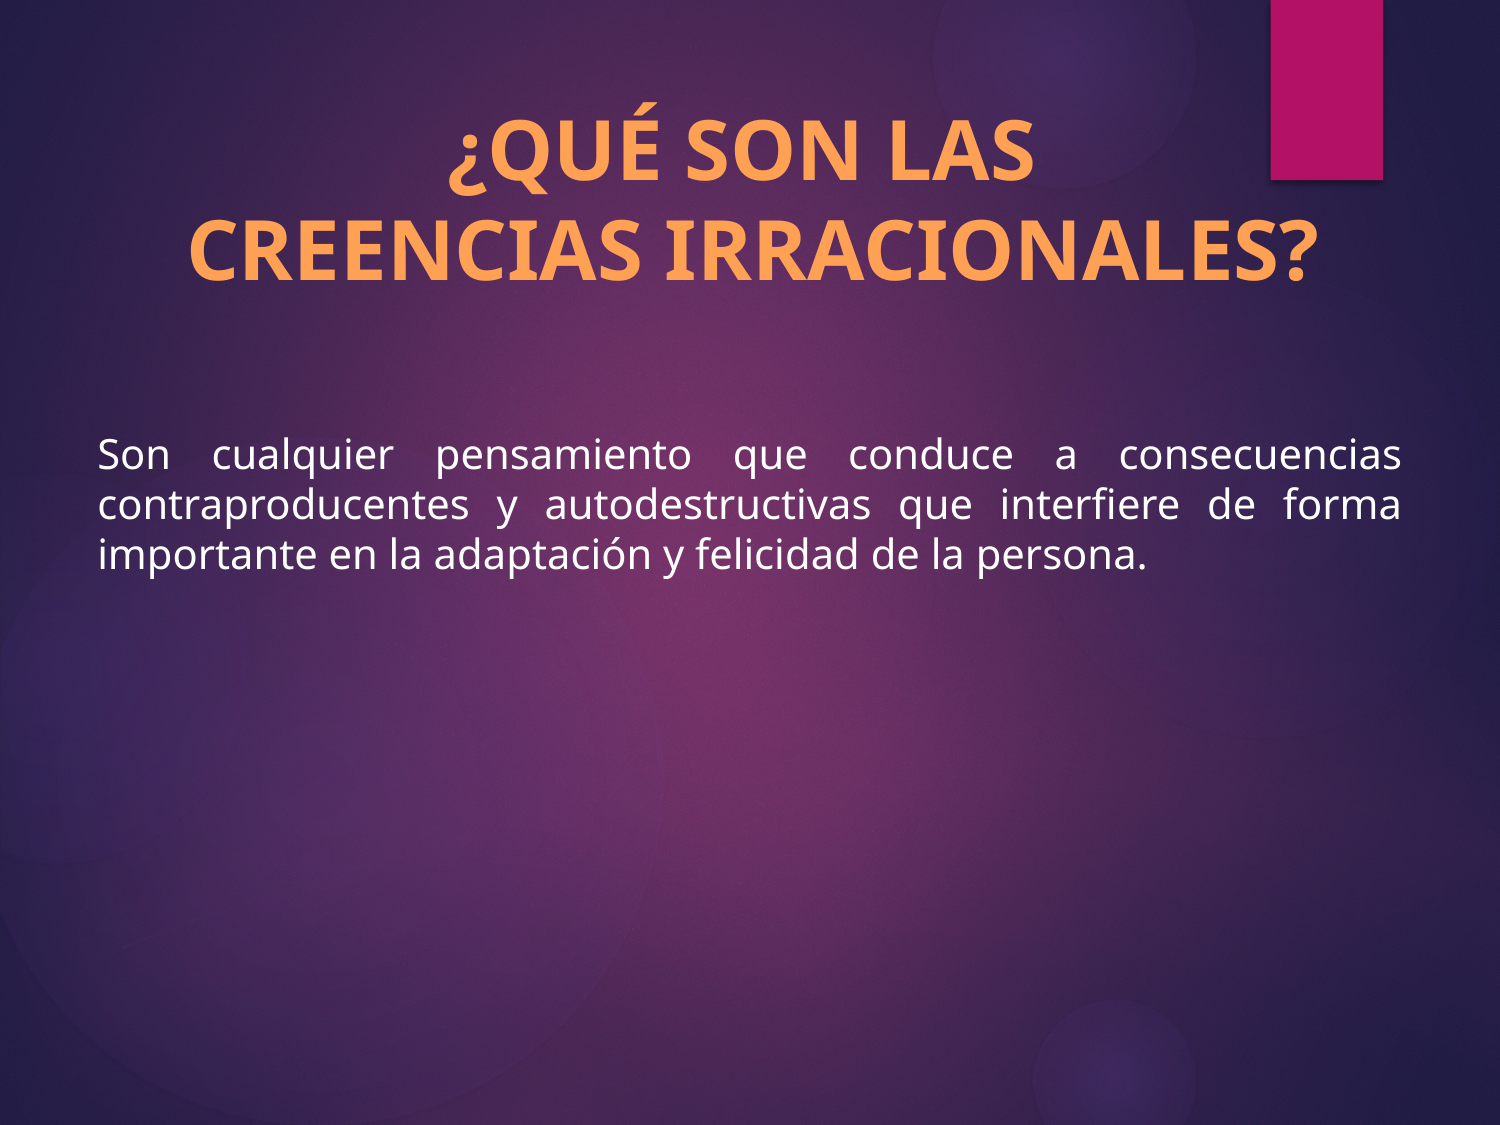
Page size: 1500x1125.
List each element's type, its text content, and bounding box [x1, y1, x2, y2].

text_box ¿QUÉ SON LAS CREENCIAS IRRACIONALES? [129, 89, 1376, 305]
text_box Son cualquier pensamiento que conduce a consecuencias contraproducentes y autodestructivas que interfiere de forma importante en la adaptación y felicidad de la persona. [82, 420, 1418, 686]
